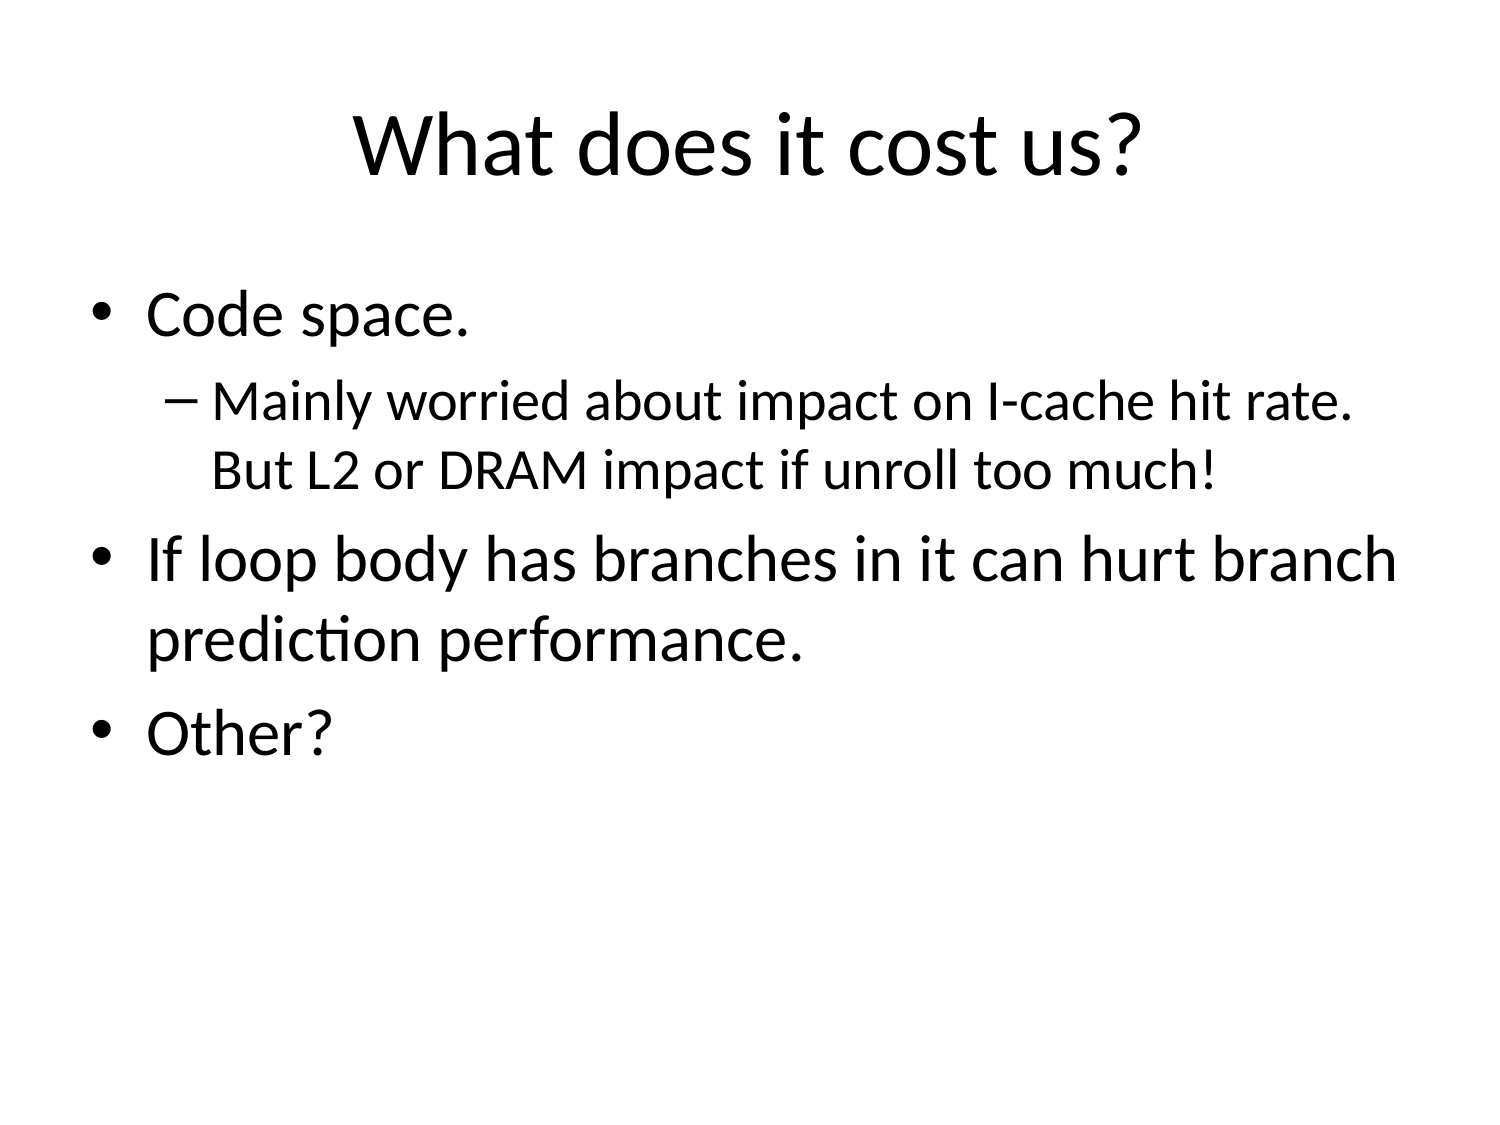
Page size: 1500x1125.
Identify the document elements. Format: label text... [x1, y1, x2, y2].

list Code space. Mainly worried about impact on I-cache hit rate. But L2 or DRAM impact if unroll too much! If loop body has branches in it can hurt branch prediction performance. Other? [75, 262, 1425, 1005]
title What does it cost us? [75, 45, 1425, 233]
